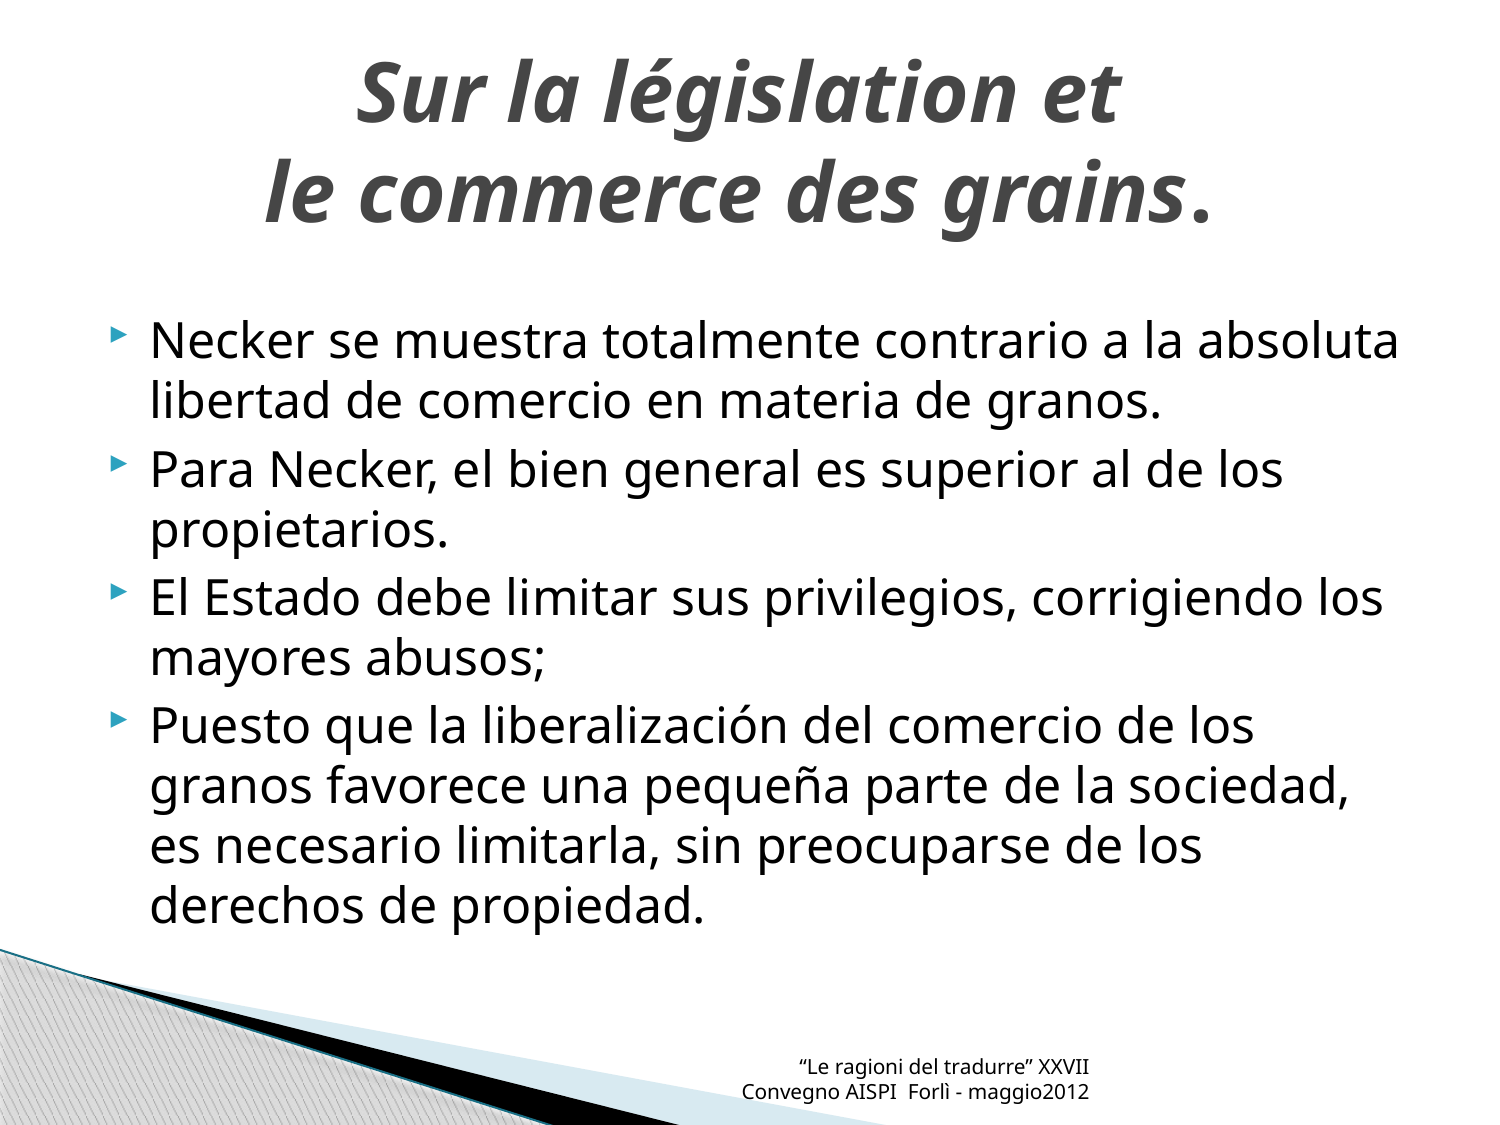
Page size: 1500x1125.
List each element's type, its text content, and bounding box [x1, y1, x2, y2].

footer “Le ragioni del tradurre” XXVII Convegno AISPI Forlì - maggio2012 [718, 1051, 1105, 1112]
list Necker se muestra totalmente contrario a la absoluta libertad de comercio en materia de granos. Para Necker, el bien general es superior al de los propietarios. El Estado debe limitar sus privilegios, corrigiendo los mayores abusos; Puesto que la liberalización del comercio de los granos favorece una pequeña parte de la sociedad, es necesario limitarla, sin preocuparse de los derechos de propiedad. [74, 242, 1426, 986]
title Sur la législation et le commerce des grains. [75, 45, 1425, 233]
